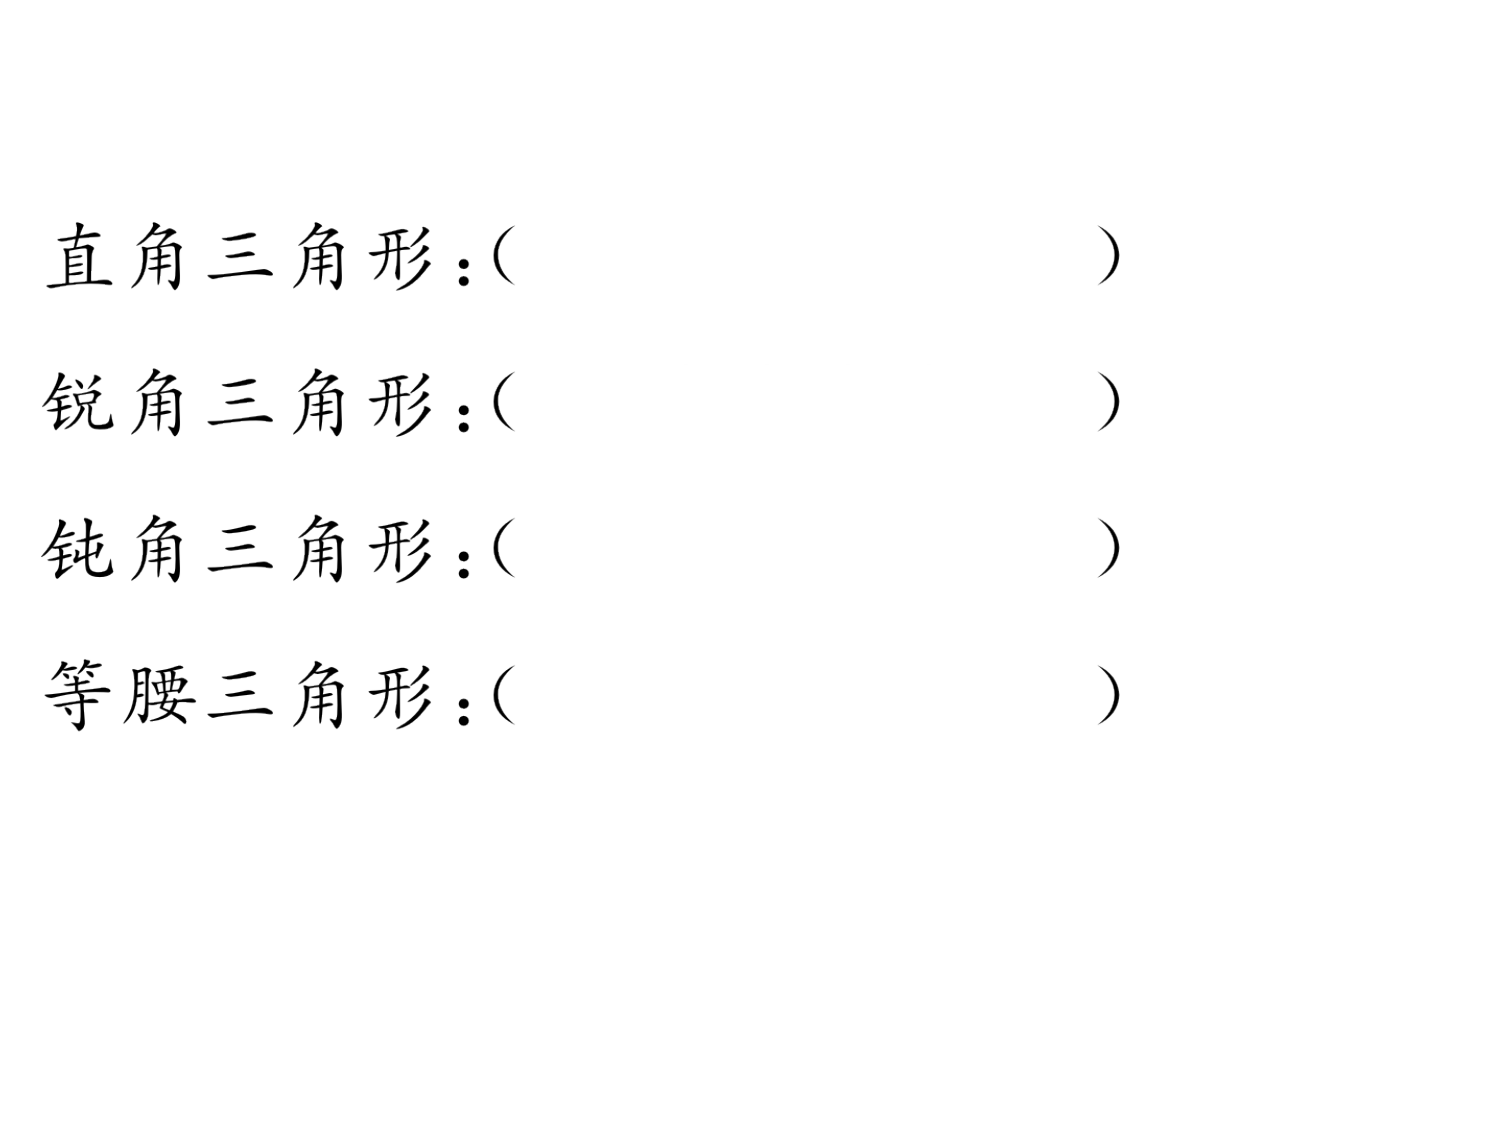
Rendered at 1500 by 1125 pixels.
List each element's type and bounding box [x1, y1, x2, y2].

picture [35, 177, 1453, 764]
